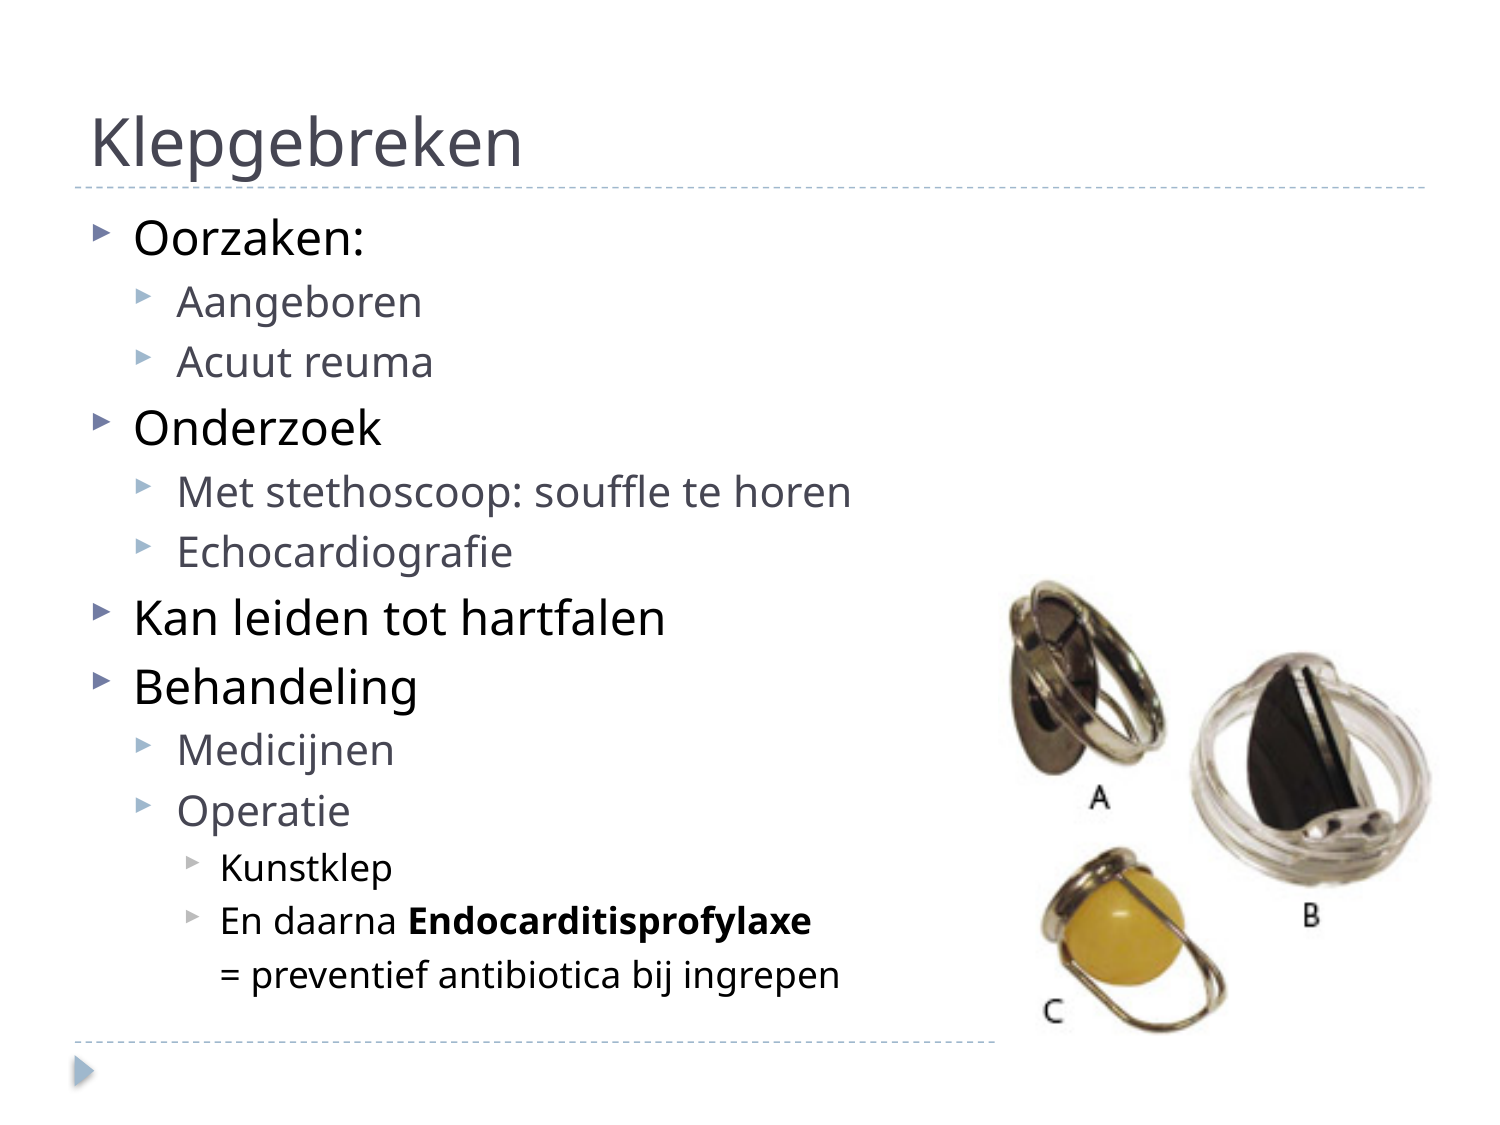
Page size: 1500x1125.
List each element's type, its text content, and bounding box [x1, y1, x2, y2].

picture [997, 574, 1448, 1055]
list Oorzaken: Aangeboren Acuut reuma Onderzoek Met stethoscoop: souffle te horen Echocardiografie Kan leiden tot hartfalen Behandeling Medicijnen Operatie Kunstklep En daarna Endocarditisprofylaxe = preventief antibiotica bij ingrepen [75, 200, 1425, 1010]
title Klepgebreken [75, 24, 1425, 188]
